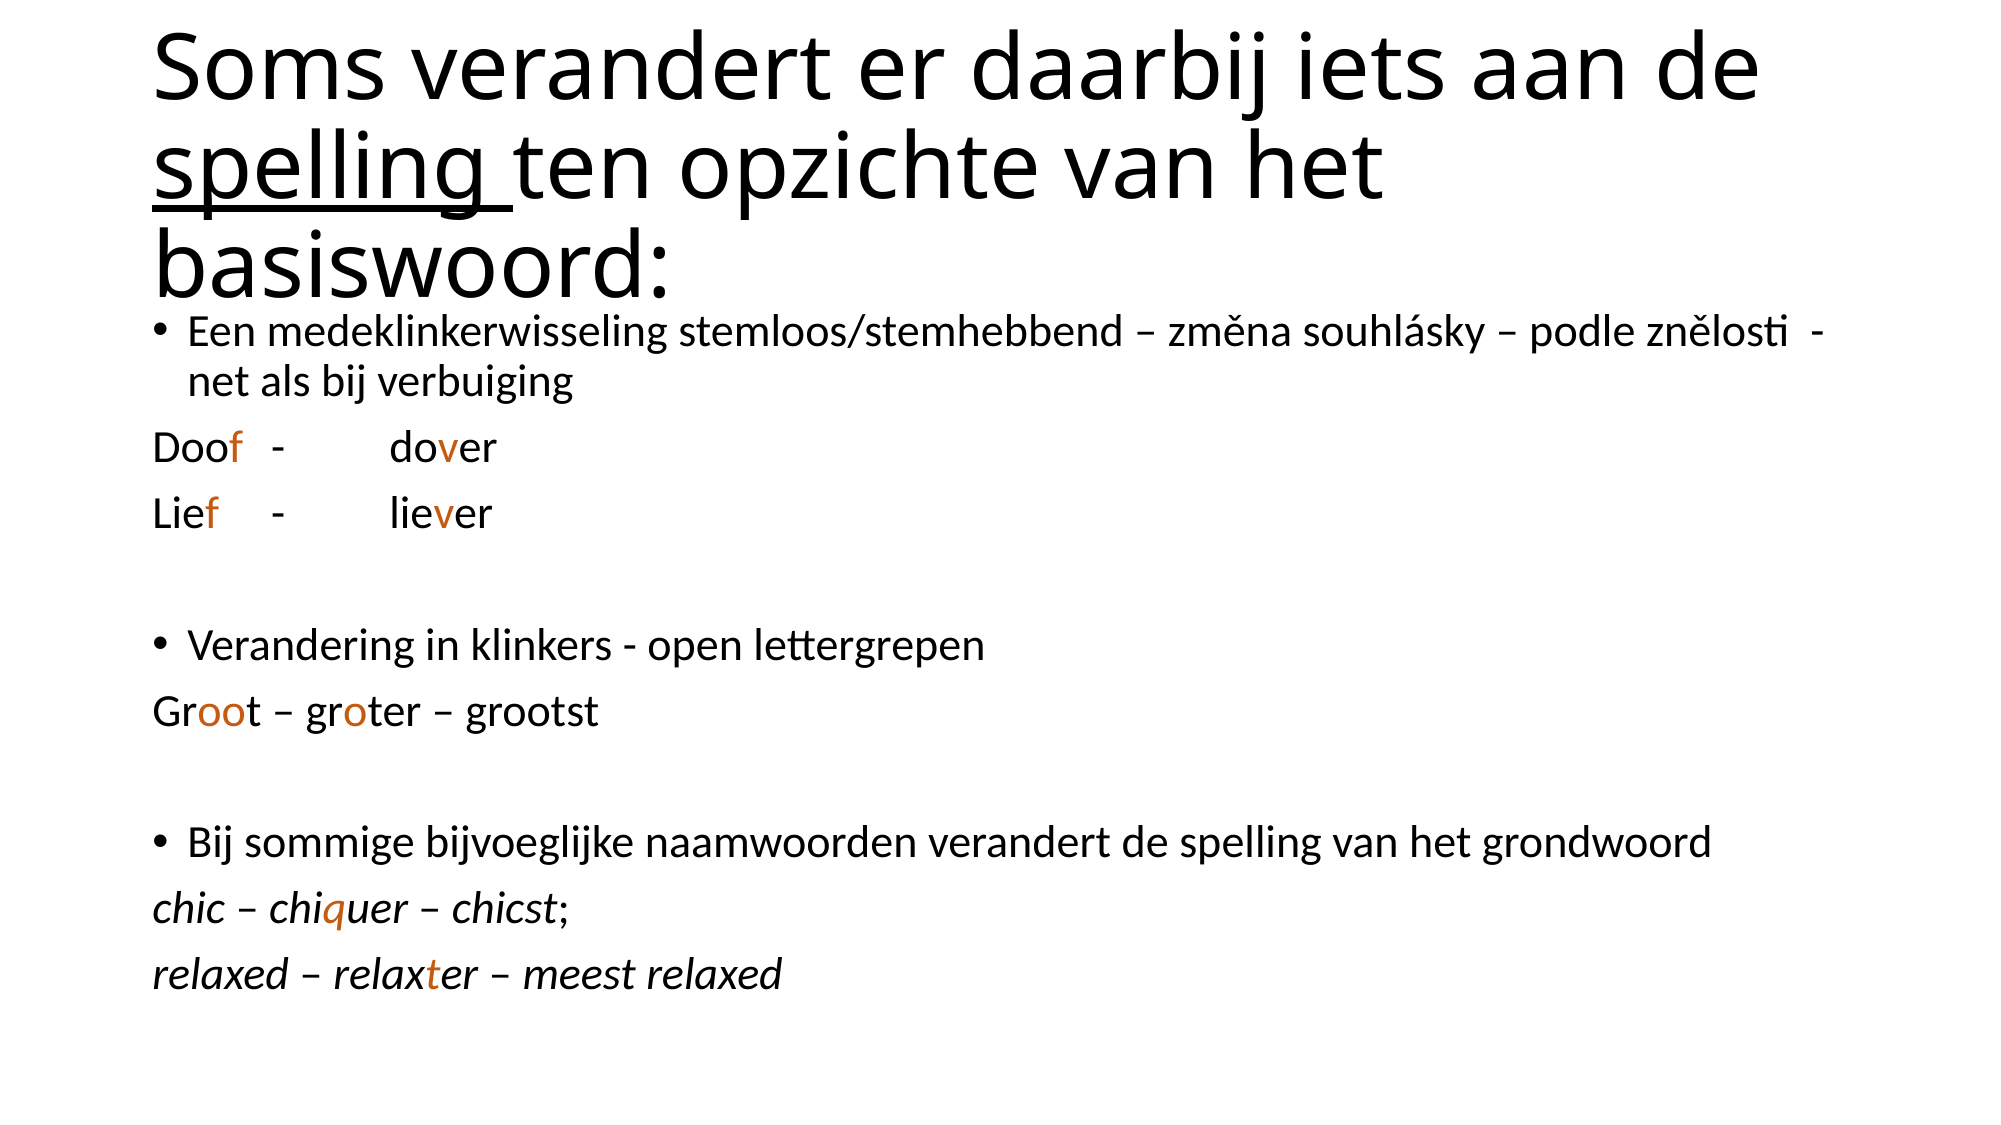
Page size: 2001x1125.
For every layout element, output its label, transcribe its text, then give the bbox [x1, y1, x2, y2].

title Soms verandert er daarbij iets aan de spelling ten opzichte van het basiswoord: [137, 59, 1863, 278]
list Een medeklinkerwisseling stemloos/stemhebbend – změna souhlásky – podle znělosti - net als bij verbuiging Doof - dover Lief - liever Verandering in klinkers - open lettergrepen Groot – groter – grootst Bij sommige bijvoeglijke naamwoorden verandert de spelling van het grondwoord chic – chiquer – chicst; relaxed – relaxter – meest relaxed [137, 299, 1863, 1014]
